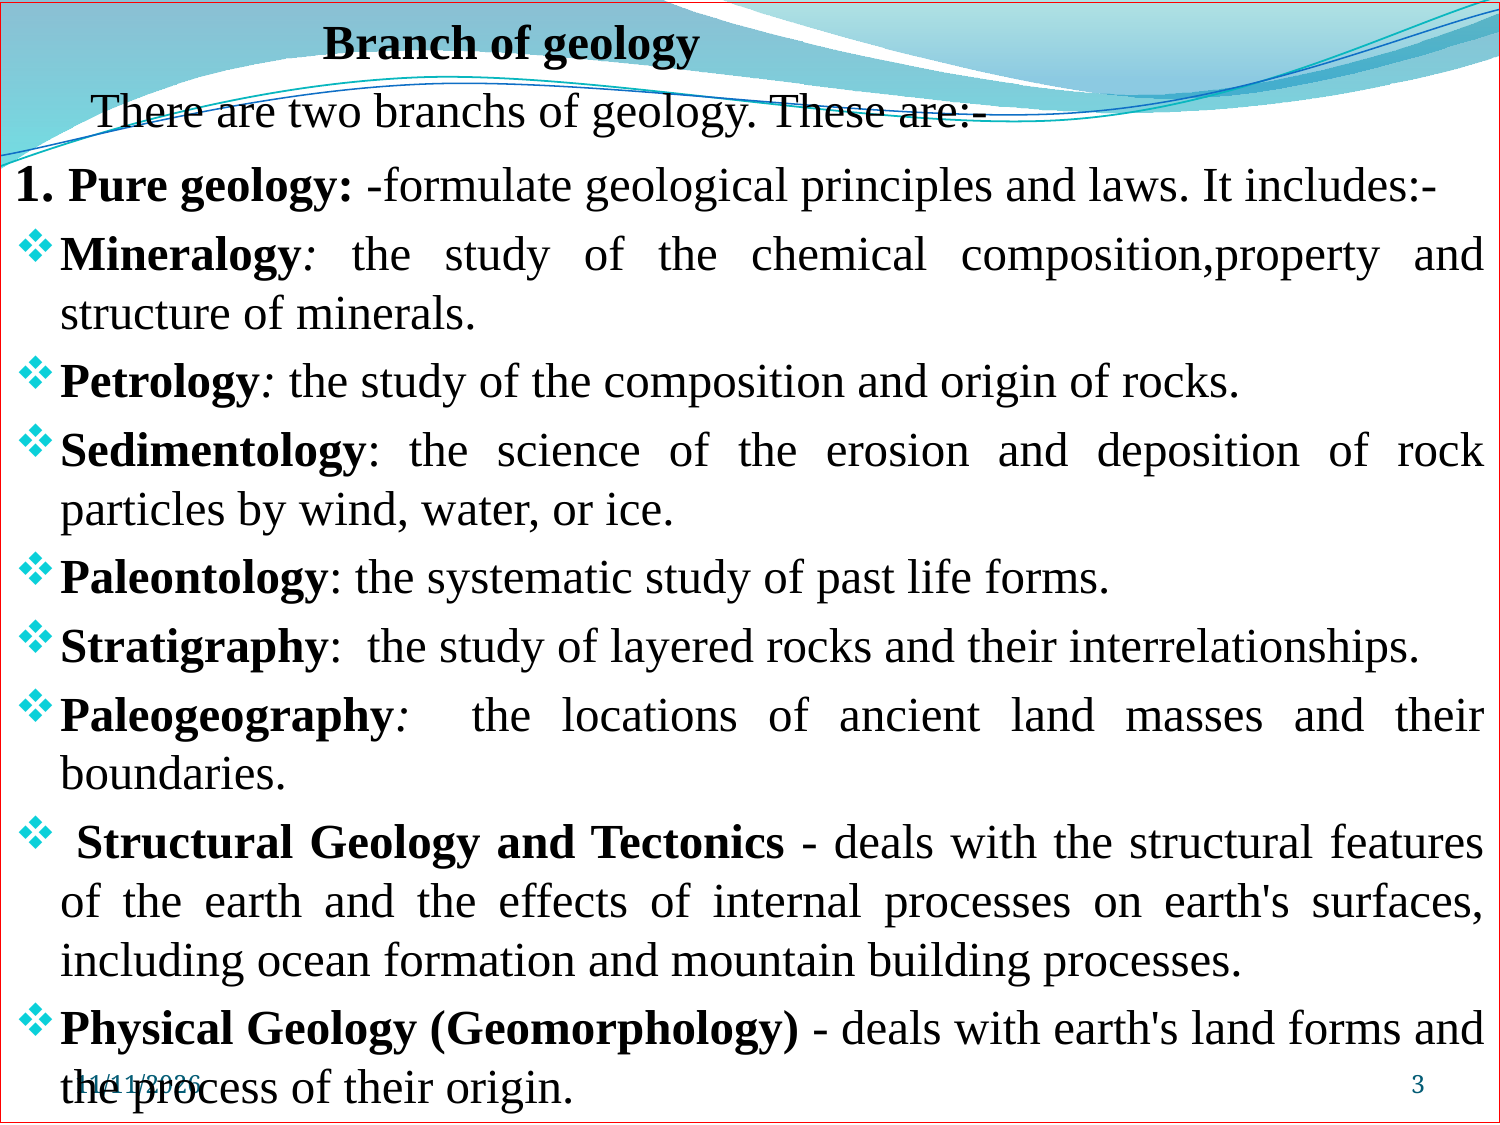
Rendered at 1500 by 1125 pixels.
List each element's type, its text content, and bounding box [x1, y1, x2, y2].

list Branch of geology There are two branchs of geology. These are:- 1. Pure geology: -formulate geological principles and laws. It includes:- Mineralogy: the study of the chemical composition,property and structure of minerals. Petrology: the study of the composition and origin of rocks. Sedimentology: the science of the erosion and deposition of rock particles by wind, water, or ice. Paleontology: the systematic study of past life forms. Stratigraphy: the study of layered rocks and their interrelationships. Paleogeography: the locations of ancient land masses and their boundaries. Structural Geology and Tectonics - deals with the structural features of the earth and the effects of internal processes on earth's surfaces, including ocean formation and mountain building processes. Physical Geology (Geomorphology) - deals with earth's land forms and the process of their origin. [0, 2, 1500, 1123]
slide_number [75, 1042, 425, 1103]
slide_number 3 [1299, 1042, 1425, 1103]
